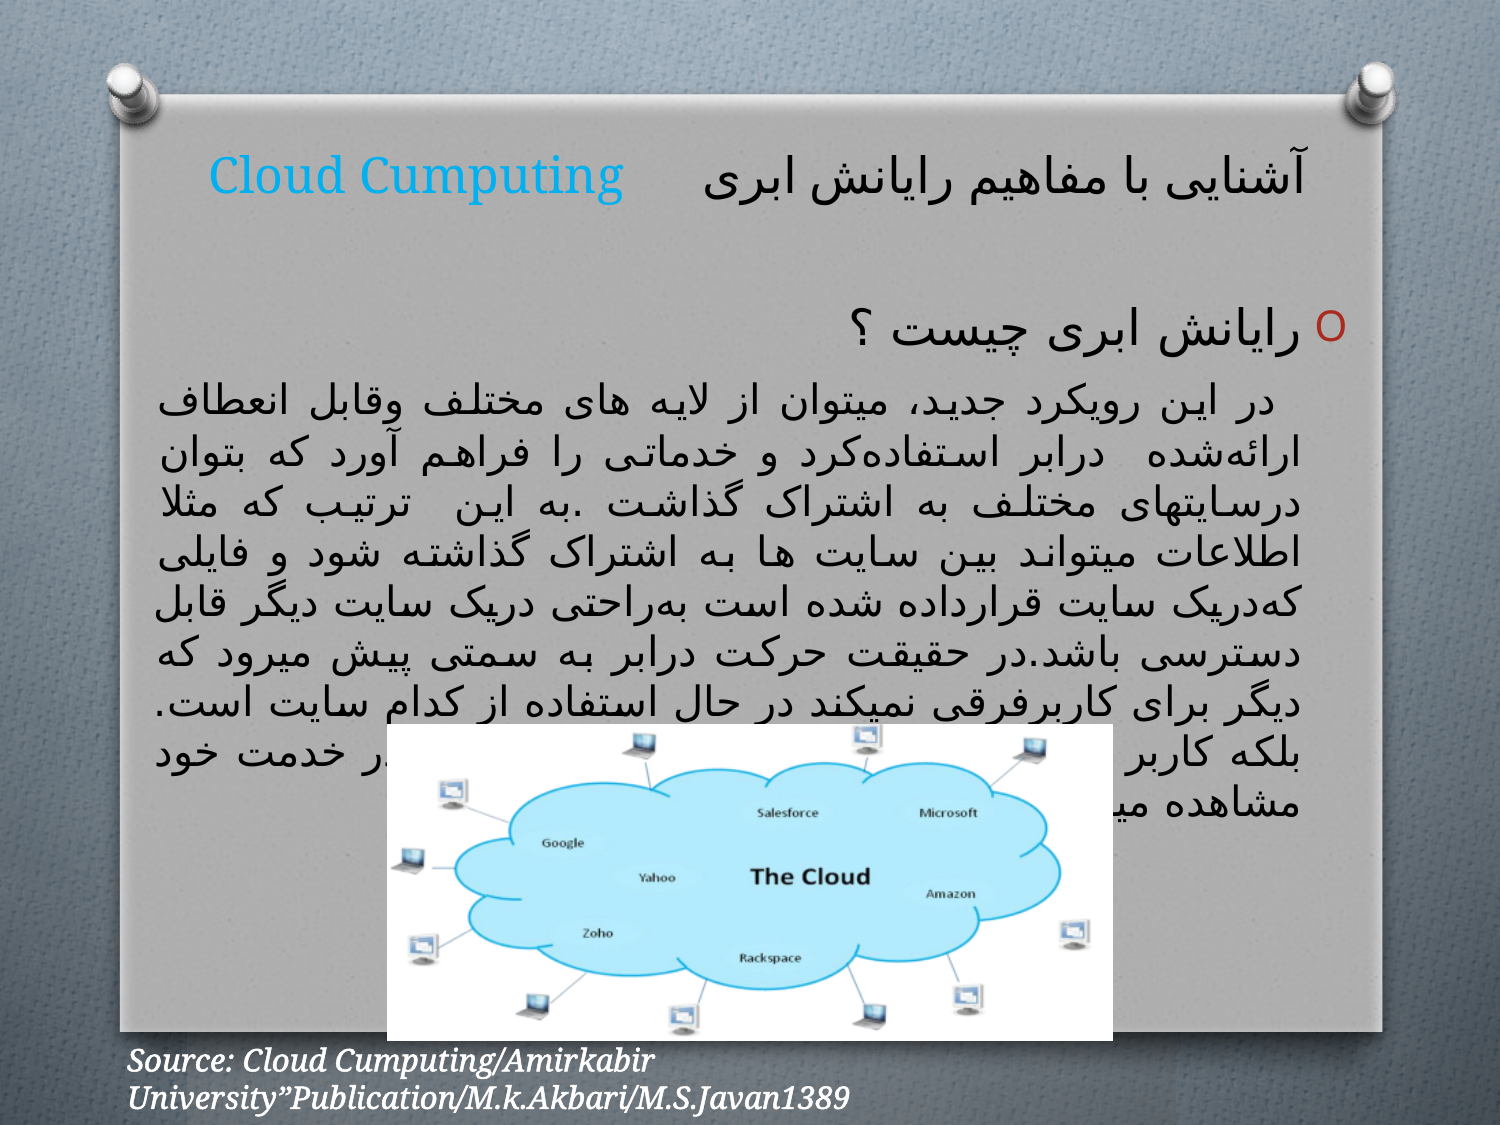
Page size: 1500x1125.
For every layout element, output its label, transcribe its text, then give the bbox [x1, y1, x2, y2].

picture [1317, 35, 1439, 156]
picture [387, 724, 1113, 1041]
picture [75, 29, 198, 153]
title آشنایی با مفاهیم رایانش ابری Cloud Cumputing [179, 134, 1323, 213]
list رایانش ابری چیست ؟ در ‌اين رويکرد جديد، میتوان از‌ لایه های مختلف ‌و‌قابل ‌انعطاف ‌ارائه‌شده ‌در‌ابر ‌استفاده‌کرد ‌و ‌خدماتی را فراهم ‌آورد ‌که ‌بتوان ‌در‌سايتهای مختلف ‌به‌ اشتراک ‌گذاشت .‌به ‌اين ترتیب که مثلا اطلاعات ‌میتواند بین سايت ها ‌به ‌اشتراک ‌گذاشته ‌شود ‌و‌ فايلی که‌در‌يک سايت قرار‌داده‌ شده ‌است ‌به‌راحتی در‌يک سايت ديگر قابل ‌دسترسی باشد.‌در حقیقت حرکت ‌در‌ابر ‌به ‌سمتی پیش میرود ‌که ‌ديگر برای کاربر‌فرقی نمیکند در ‌حال ‌استفاده ‌از‌ کدام ‌سايت است.‌ بلکه ‌کاربر ‌کل ‌اينترنت را ‌همانند ‌يک رايانه شخصی در ‌خدمت ‌خود ‌مشاهده ‌میکند. [137, 287, 1363, 1000]
text_box Source: Cloud Cumputing/Amirkabir University”Publication/M.k.Akbari/M.S.Javan1389 [112, 1030, 1376, 1125]
